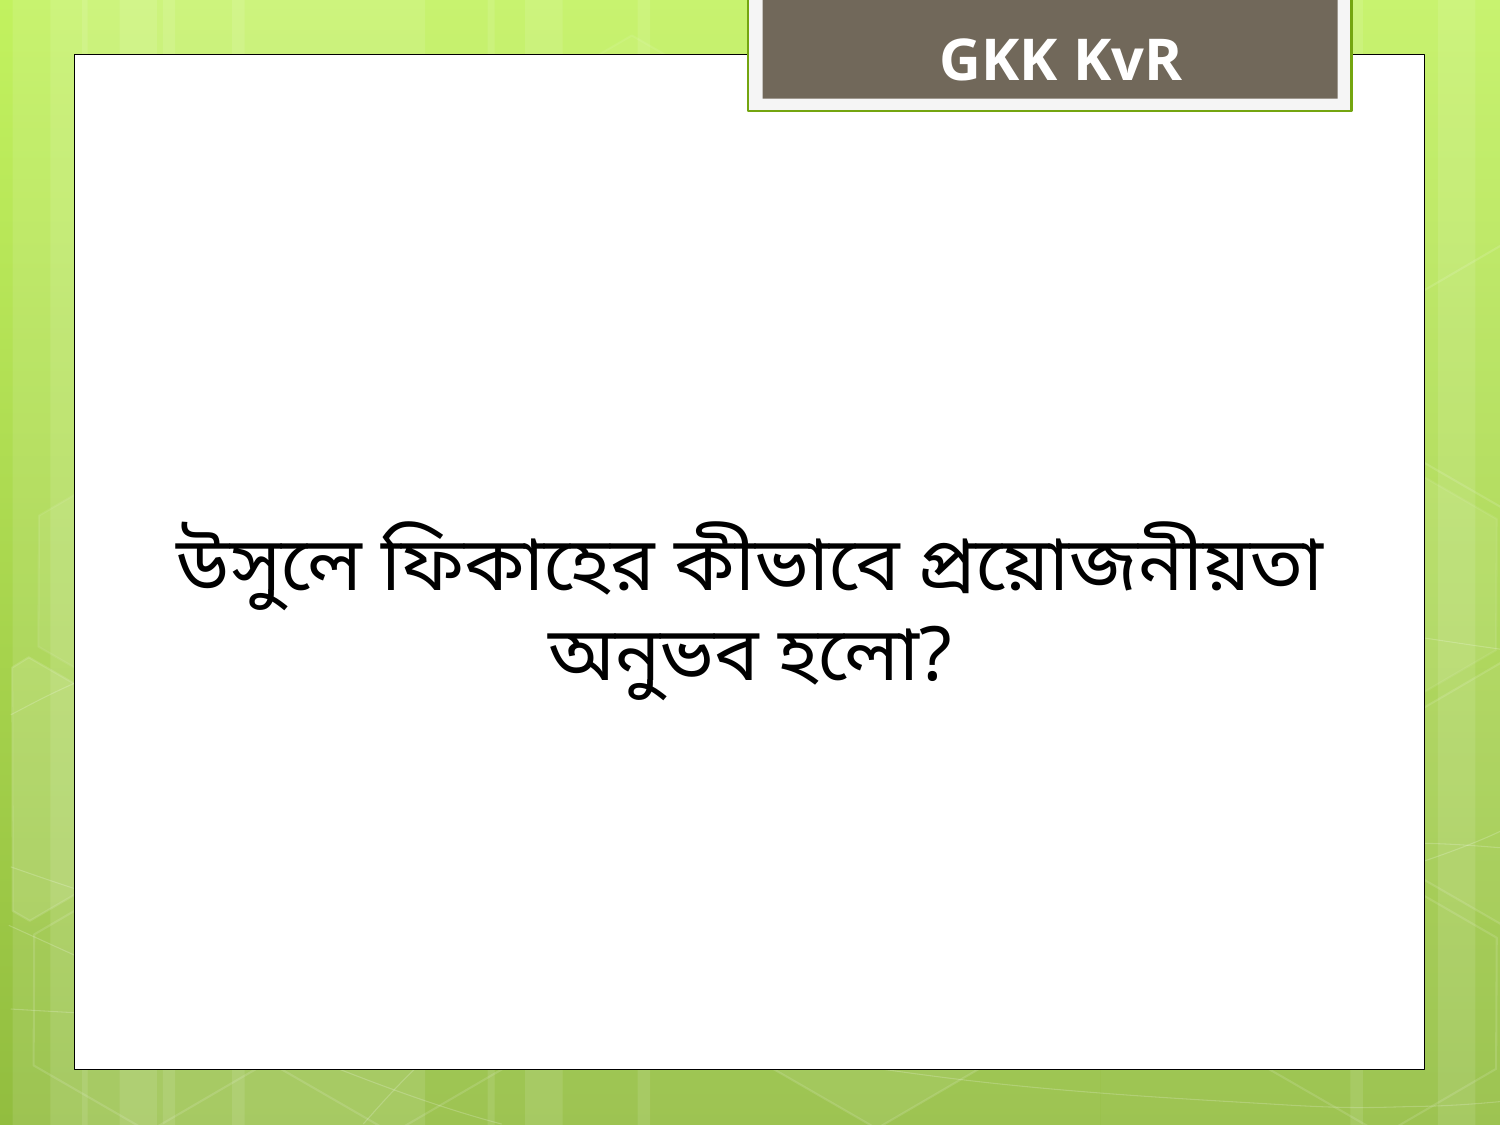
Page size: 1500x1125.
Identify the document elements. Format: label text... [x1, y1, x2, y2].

list উসুলে ফিকাহের কীভাবে প্রয়োজনীয়তা অনুভব হলো? [125, 508, 1375, 613]
title GKK KvR [924, 0, 1238, 100]
